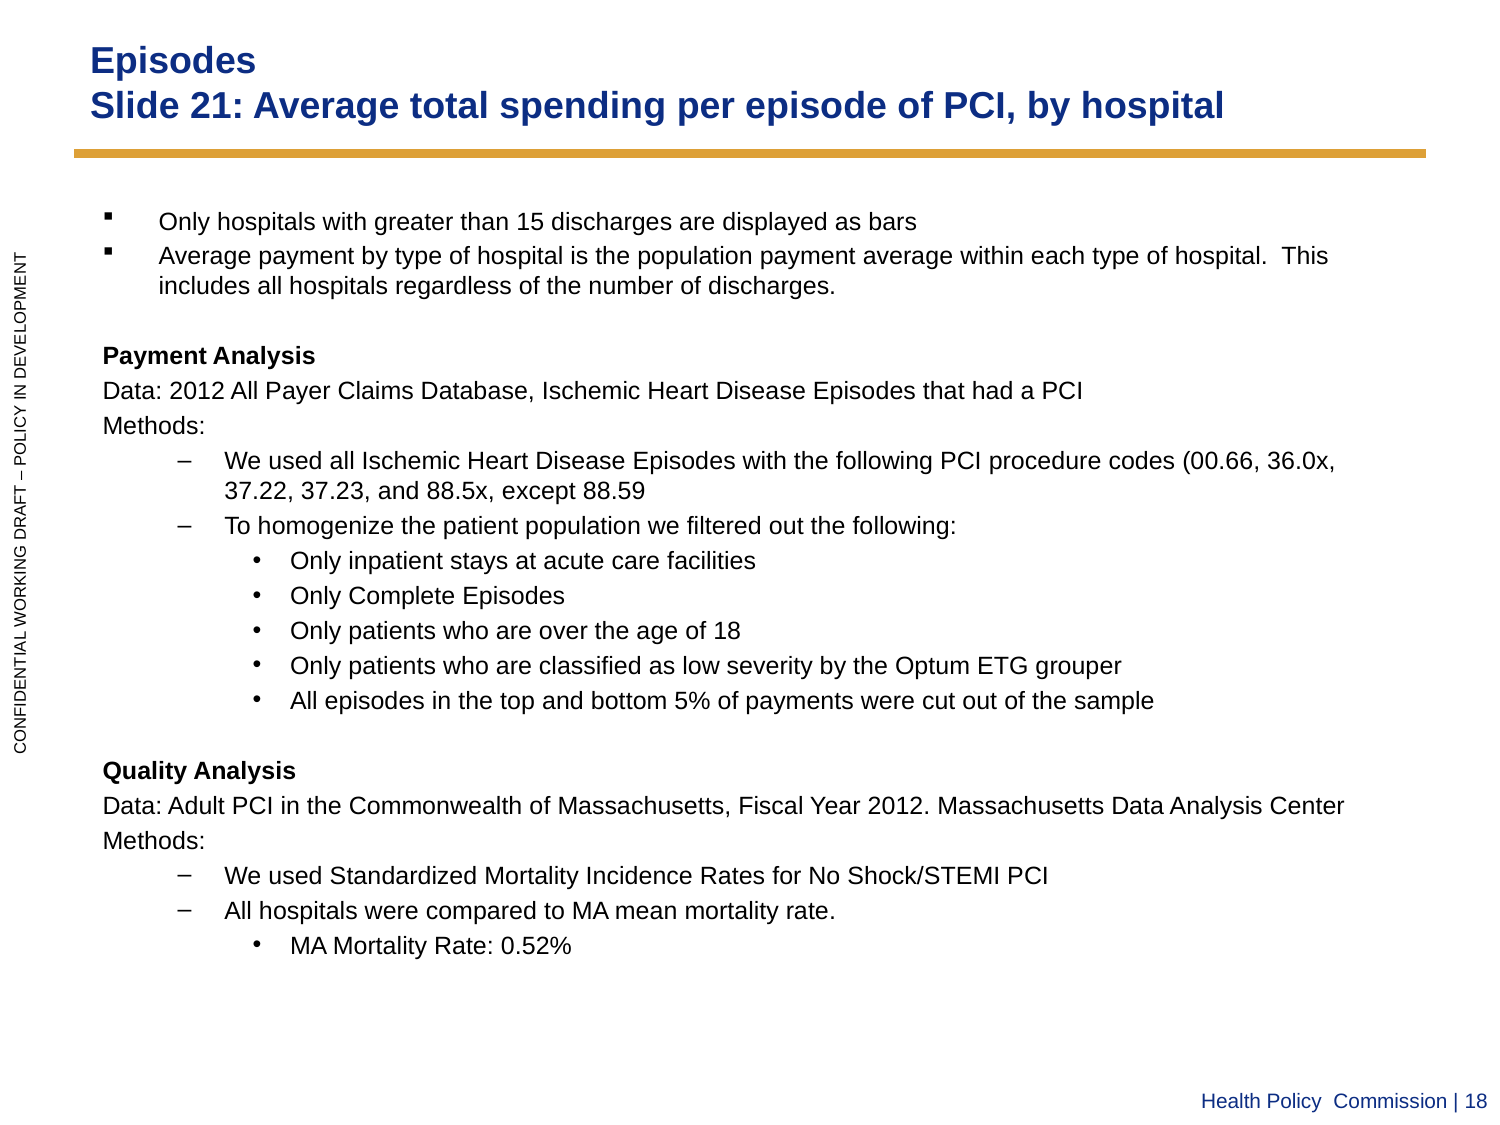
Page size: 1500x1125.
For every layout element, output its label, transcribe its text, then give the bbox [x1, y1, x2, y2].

list Only hospitals with greater than 15 discharges are displayed as bars Average payment by type of hospital is the population payment average within each type of hospital. This includes all hospitals regardless of the number of discharges. Payment Analysis Data: 2012 All Payer Claims Database, Ischemic Heart Disease Episodes that had a PCI Methods: We used all Ischemic Heart Disease Episodes with the following PCI procedure codes (00.66, 36.0x, 37.22, 37.23, and 88.5x, except 88.59 To homogenize the patient population we filtered out the following: Only inpatient stays at acute care facilities Only Complete Episodes Only patients who are over the age of 18 Only patients who are classified as low severity by the Optum ETG grouper All episodes in the top and bottom 5% of payments were cut out of the sample Quality Analysis Data: Adult PCI in the Commonwealth of Massachusetts, Fiscal Year 2012. Massachusetts Data Analysis Center Methods: We used Standardized Mortality Incidence Rates for No Shock/STEMI PCI All hospitals were compared to MA mean mortality rate. MA Mortality Rate: 0.52% [87, 174, 1413, 925]
title Episodes Slide 21: Average total spending per episode of PCI, by hospital [75, 24, 1425, 138]
